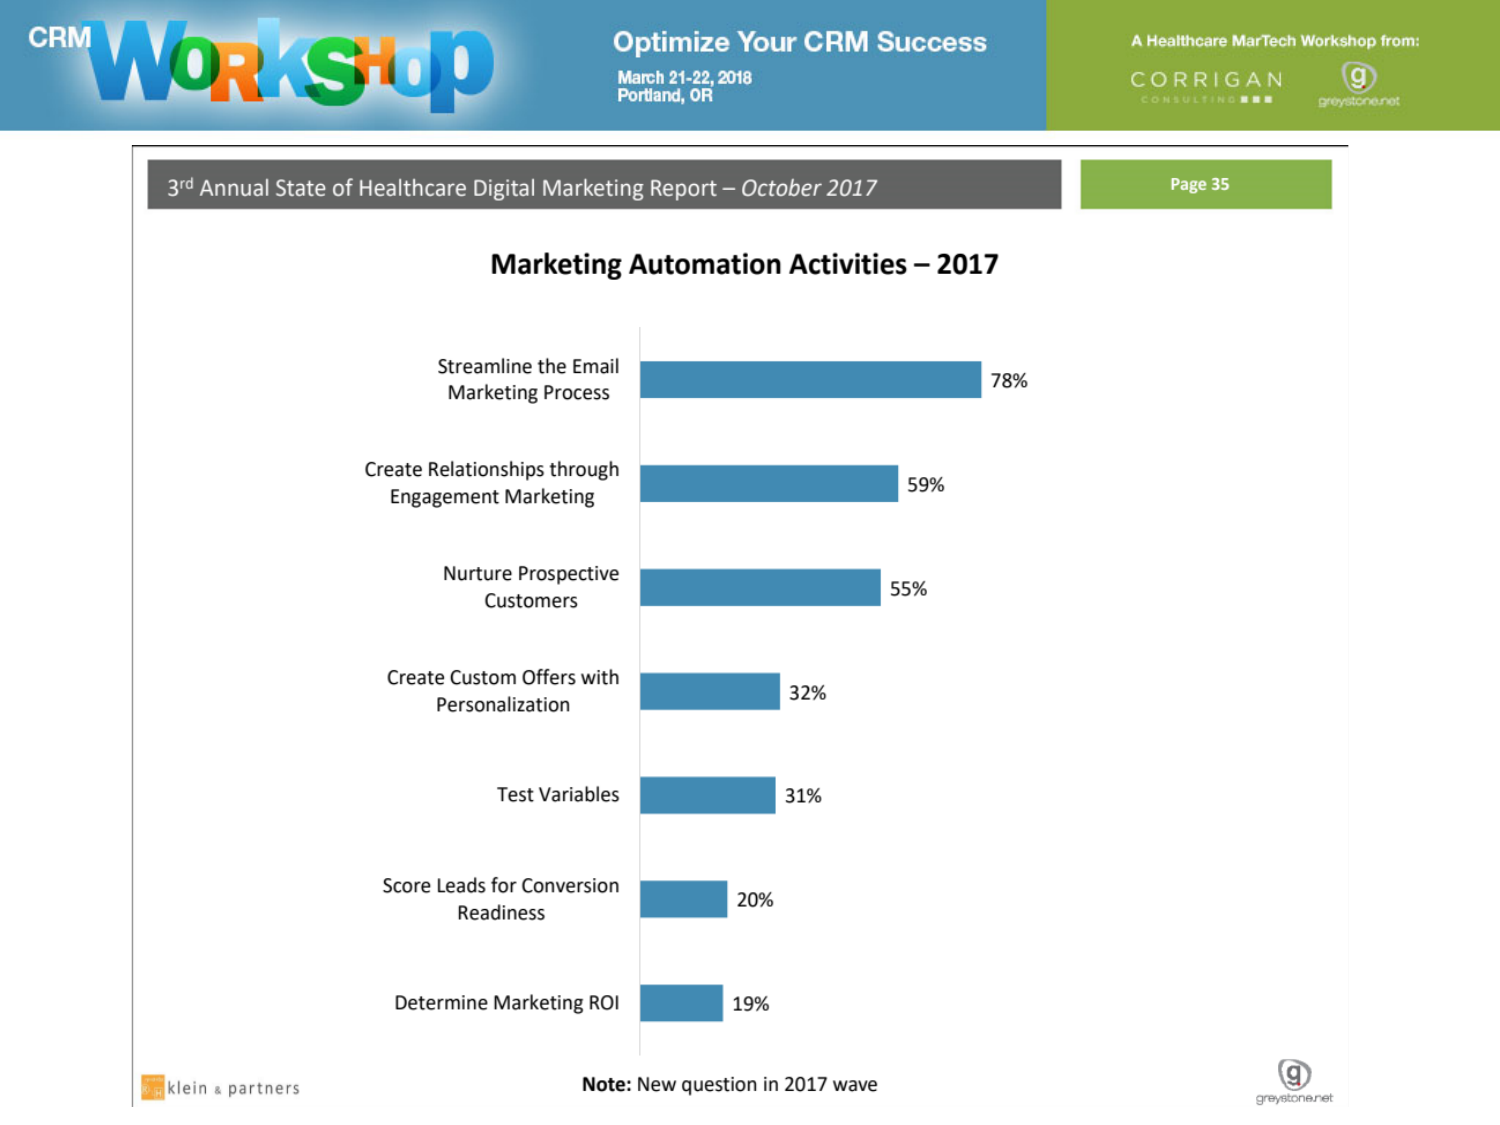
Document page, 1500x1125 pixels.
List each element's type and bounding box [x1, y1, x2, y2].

picture [131, 145, 1349, 1107]
